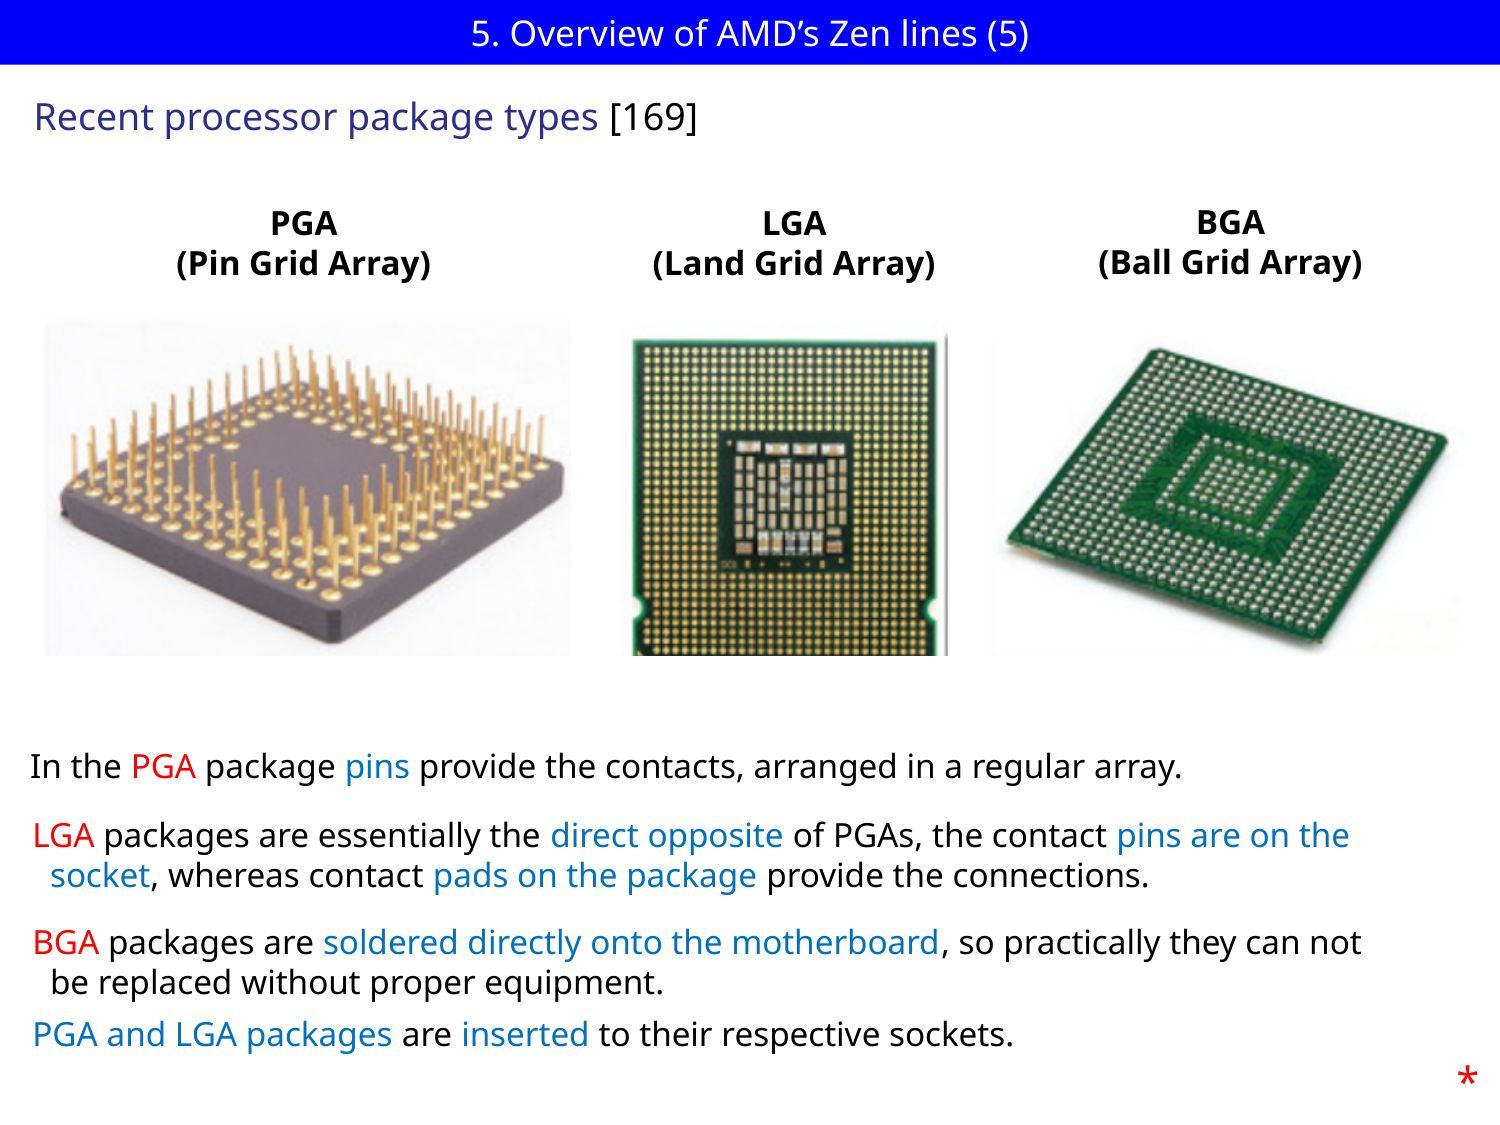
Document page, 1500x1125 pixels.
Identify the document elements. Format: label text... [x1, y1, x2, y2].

text_box * [1441, 1048, 1495, 1114]
text_box BGA (Ball Grid Array) [1054, 193, 1406, 289]
text_box LGA packages are essentially the direct opposite of PGAs, the contact pins are on the socket, whereas contact pads on the package provide the connections. [17, 806, 1500, 902]
picture [989, 302, 1464, 656]
picture [608, 302, 948, 656]
text_box Recent processor package types [169] [18, 85, 959, 146]
text_box LGA (Land Grid Array) [602, 194, 987, 290]
text_box BGA packages are soldered directly onto the motherboard, so practically they can not be replaced without proper equipment. PGA and LGA packages are inserted to their respective sockets. [17, 913, 1500, 1061]
title 5. Overview of AMD’s Zen lines (5) [0, 0, 1500, 65]
picture [41, 302, 572, 656]
text_box PGA (Pin Grid Array) [128, 194, 480, 290]
text_box In the PGA package pins provide the contacts, arranged in a regular array. [15, 737, 1345, 793]
